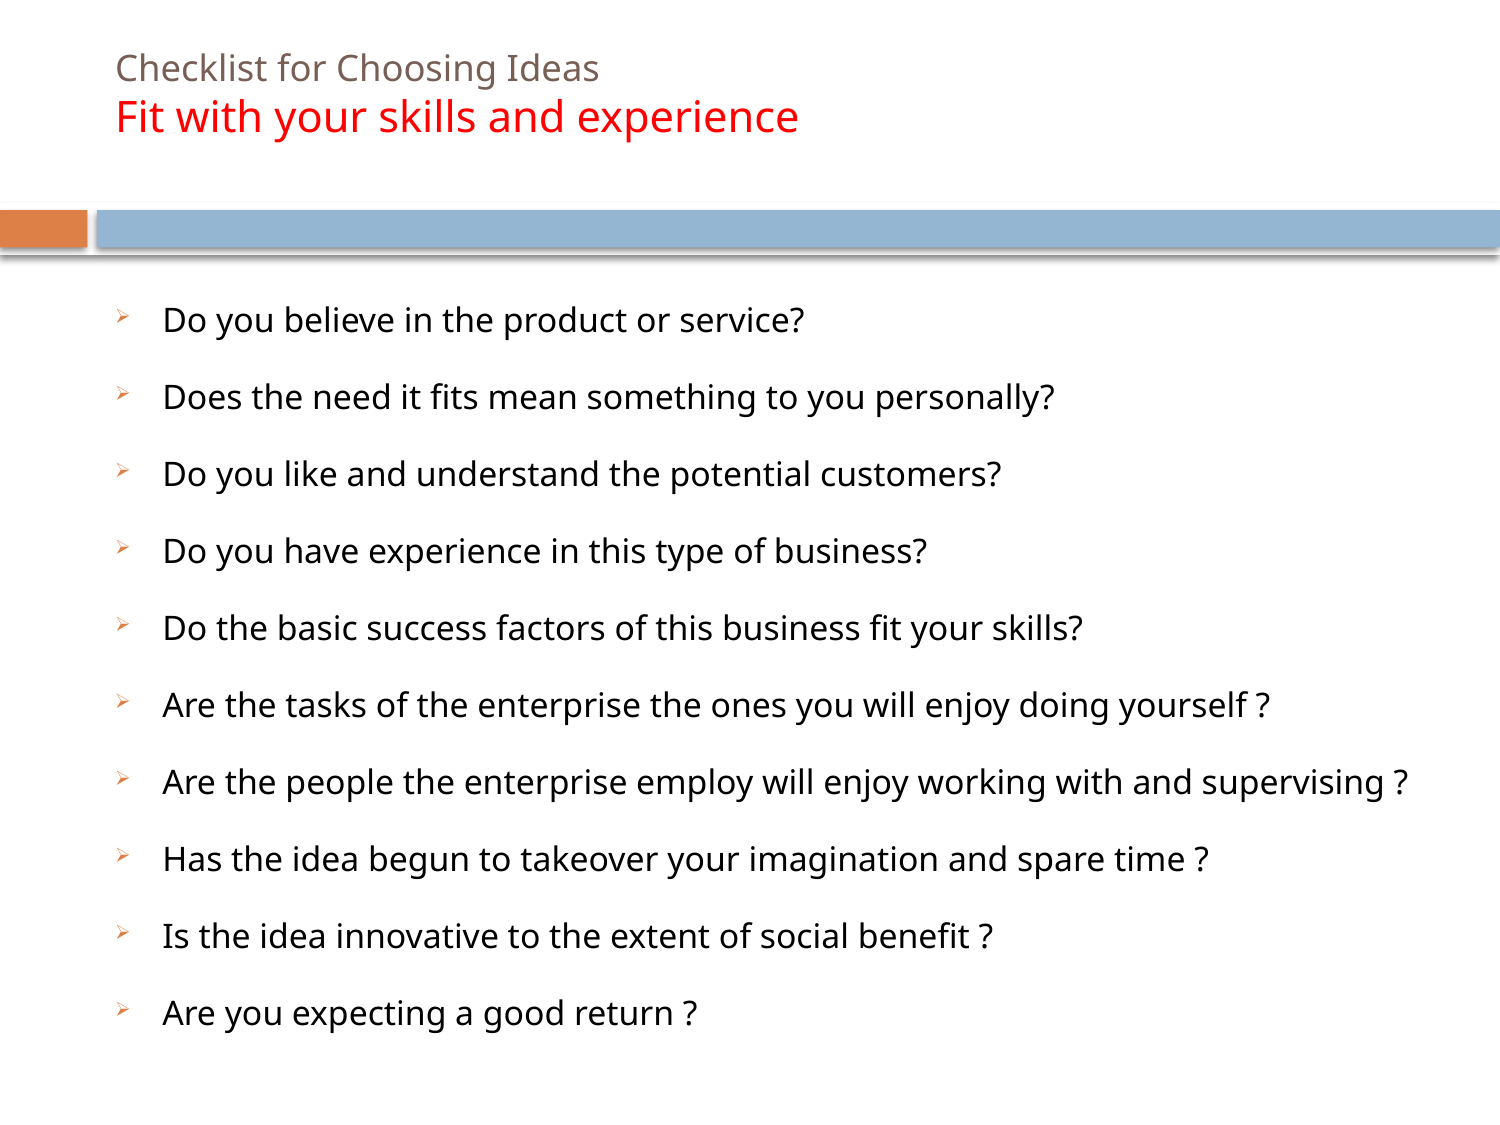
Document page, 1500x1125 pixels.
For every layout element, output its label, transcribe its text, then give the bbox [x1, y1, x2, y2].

list Do you believe in the product or service? Does the need it fits mean something to you personally? Do you like and understand the potential customers? Do you have experience in this type of business? Do the basic success factors of this business fit your skills? Are the tasks of the enterprise the ones you will enjoy doing yourself ? Are the people the enterprise employ will enjoy working with and supervising ? Has the idea begun to takeover your imagination and spare time ? Is the idea innovative to the extent of social benefit ? Are you expecting a good return ? [100, 262, 1438, 1088]
title Checklist for Choosing Ideas Fit with your skills and experience [100, 37, 1438, 200]
